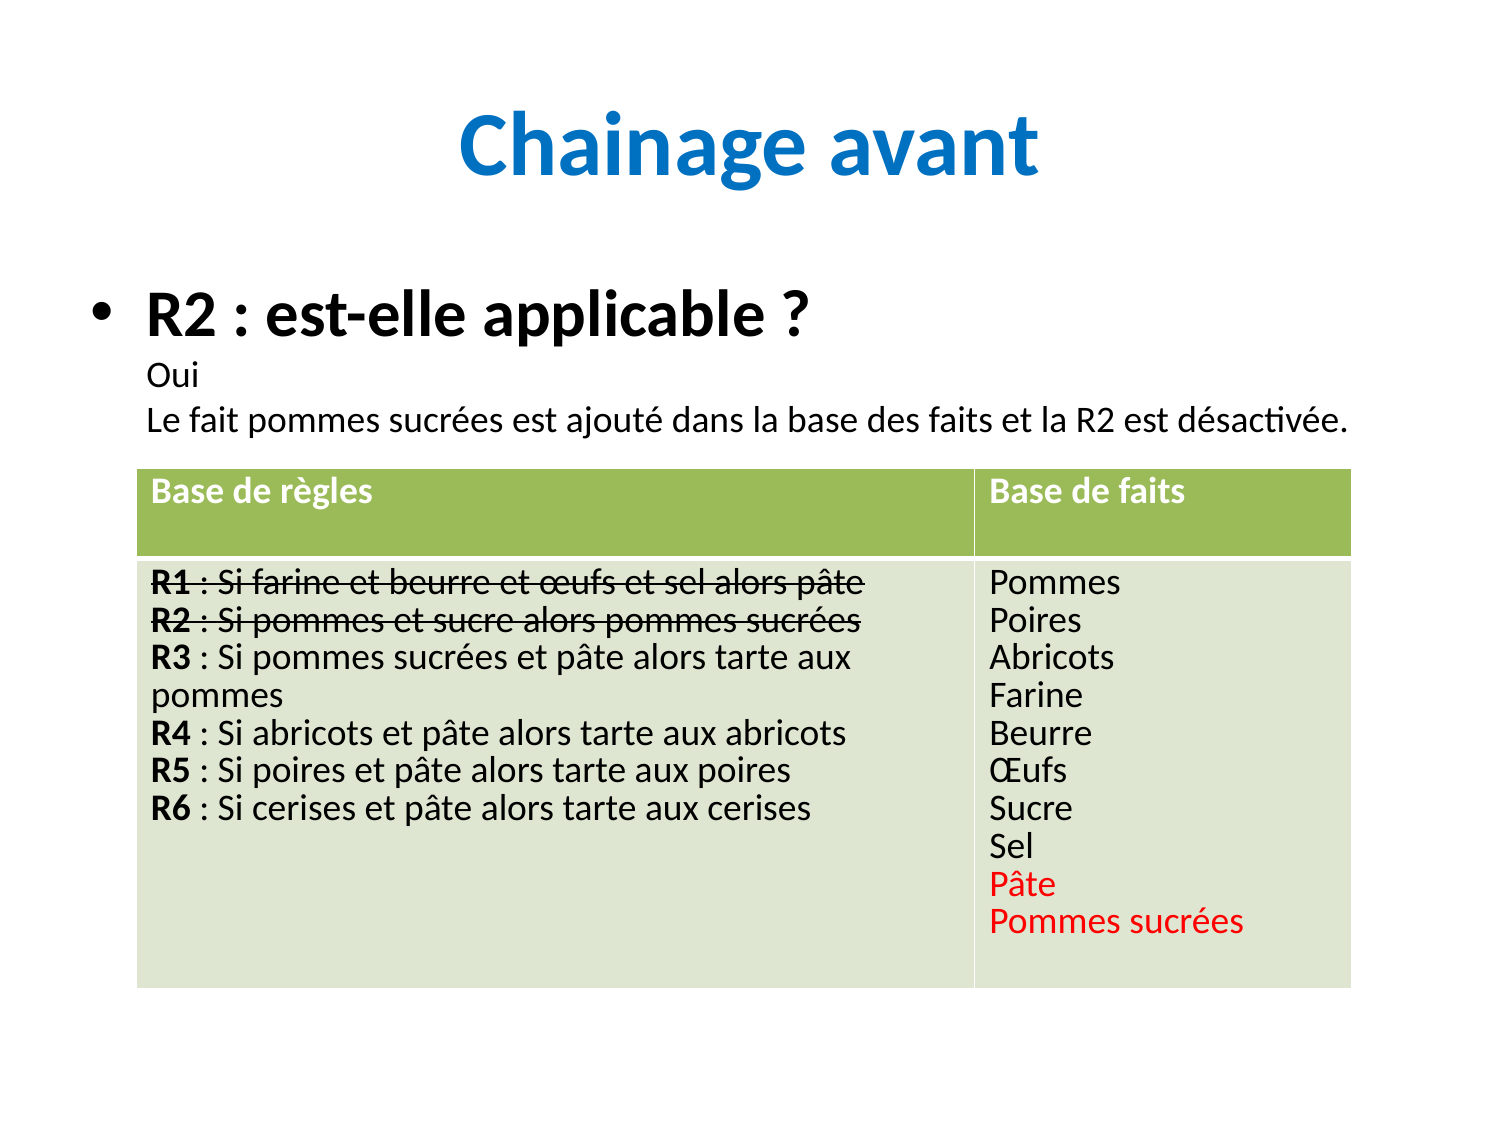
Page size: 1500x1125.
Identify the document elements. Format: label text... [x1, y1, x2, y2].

table_header Base de règles [137, 469, 974, 556]
list R2 : est-elle applicable ? Oui Le fait pommes sucrées est ajouté dans la base des faits et la R2 est désactivée. [75, 262, 1425, 1005]
table_header Base de faits [975, 469, 1351, 556]
table_cell R1 : Si farine et beurre et œufs et sel alors pâte R2 : Si pommes et sucre alors pommes sucrées R3 : Si pommes sucrées et pâte alors tarte aux pommes R4 : Si abricots et pâte alors tarte aux abricots R5 : Si poires et pâte alors tarte aux poires R6 : Si cerises et pâte alors tarte aux cerises [137, 561, 974, 988]
title Chainage avant [75, 45, 1425, 233]
table_cell Pommes Poires Abricots Farine Beurre Œufs Sucre Sel Pâte Pommes sucrées [975, 561, 1351, 988]
